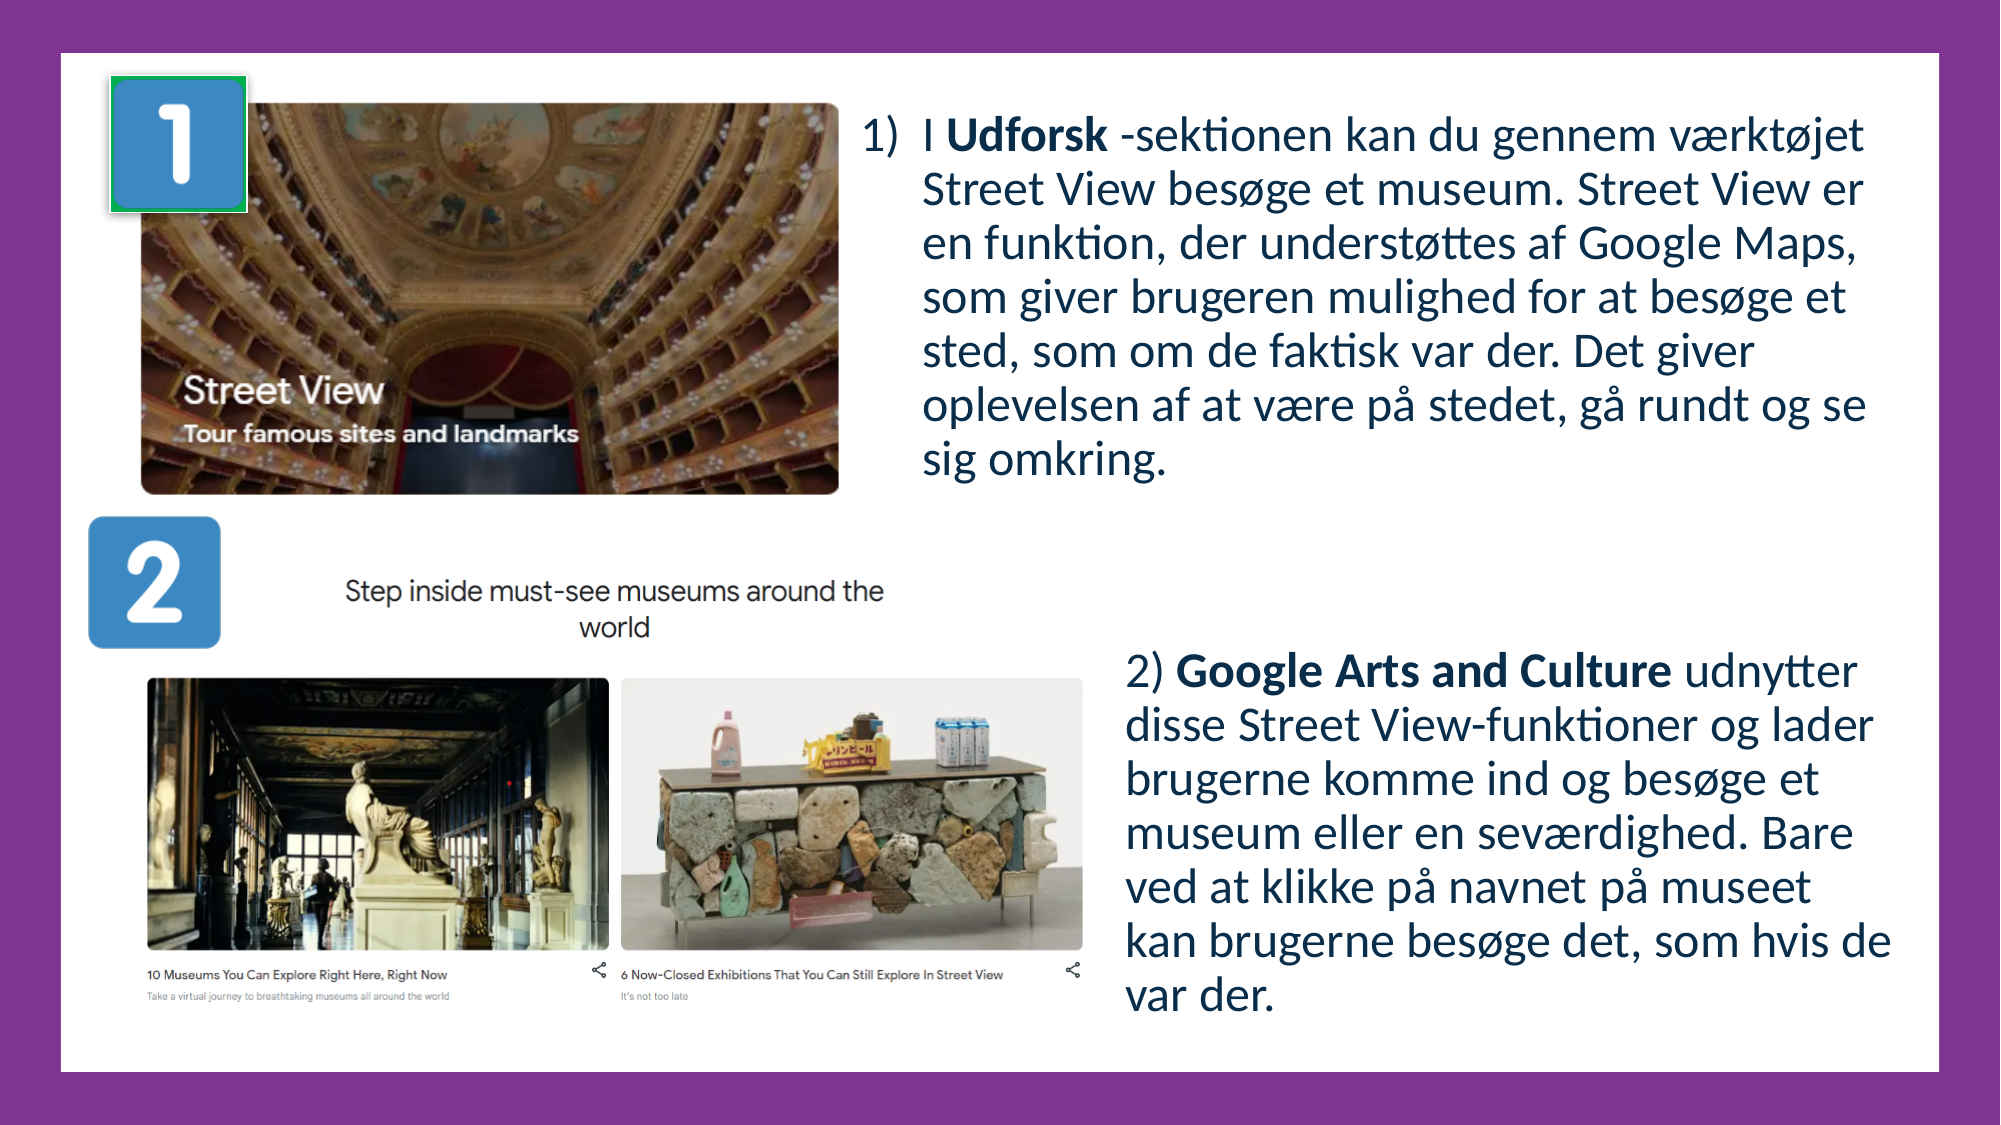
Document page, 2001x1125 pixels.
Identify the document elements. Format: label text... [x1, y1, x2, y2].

list 2) Google Arts and Culture udnytter disse Street View-funktioner og lader brugerne komme ind og besøge et museum eller en seværdighed. Bare ved at klikke på navnet på museet kan brugerne besøge det, som hvis de var der. [1110, 636, 1909, 974]
picture [110, 76, 857, 500]
picture [85, 513, 1095, 1005]
list I Udforsk -sektionen kan du gennem værktøjet Street View besøge et museum. Street View er en funktion, der understøttes af Google Maps, som giver brugeren mulighed for at besøge et sted, som om de faktisk var der. Det giver oplevelsen af at være på stedet, gå rundt og se sig omkring. [858, 100, 1890, 439]
